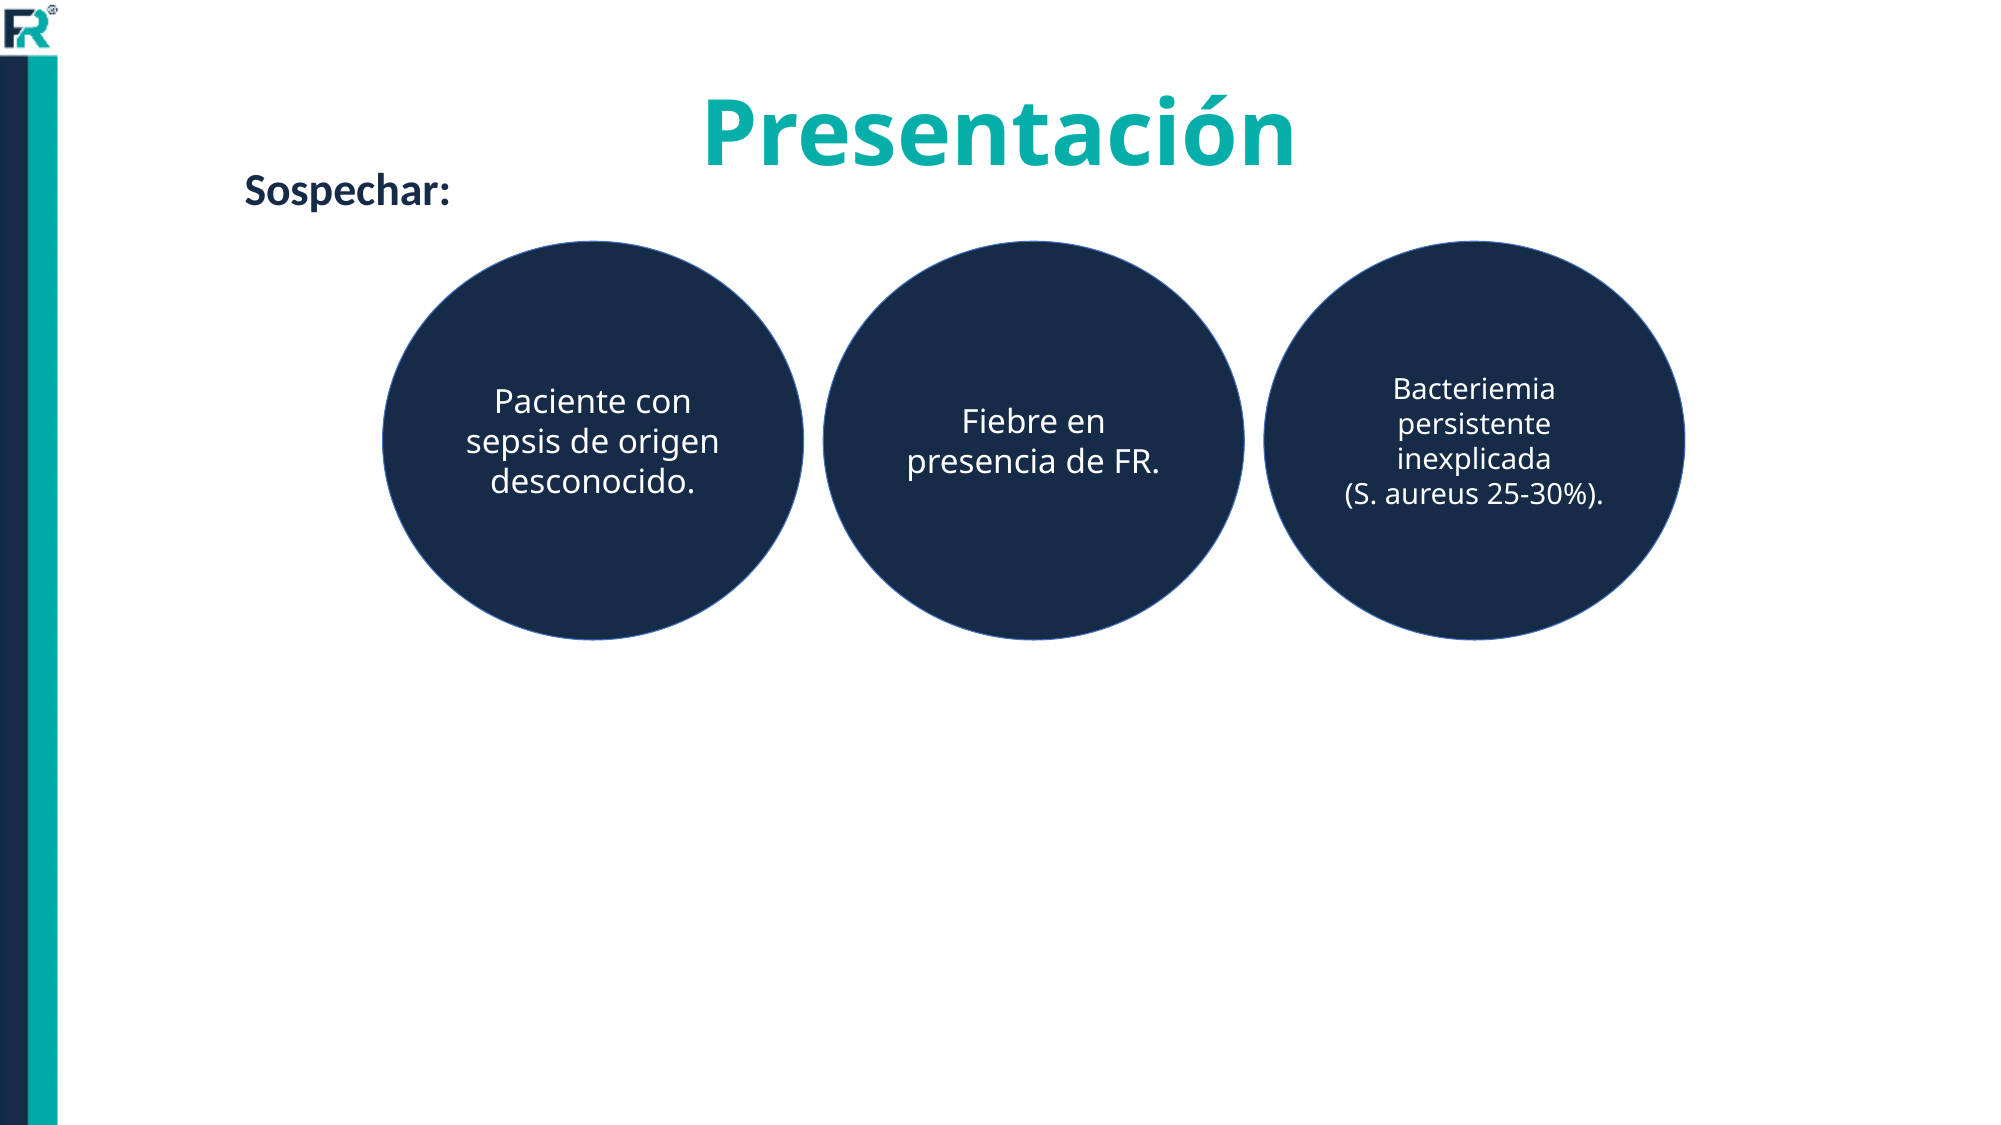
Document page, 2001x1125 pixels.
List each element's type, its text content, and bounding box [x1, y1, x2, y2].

picture [0, 0, 2001, 1125]
text_box Paciente con sepsis de origen desconocido. [382, 240, 805, 641]
title Presentación [269, 31, 1731, 242]
text_box Bacteriemia persistente inexplicada (S. aureus 25-30%). [1263, 240, 1686, 641]
text_box Fiebre en presencia de FR. [822, 240, 1245, 641]
text_box Sospechar: [229, 152, 467, 222]
